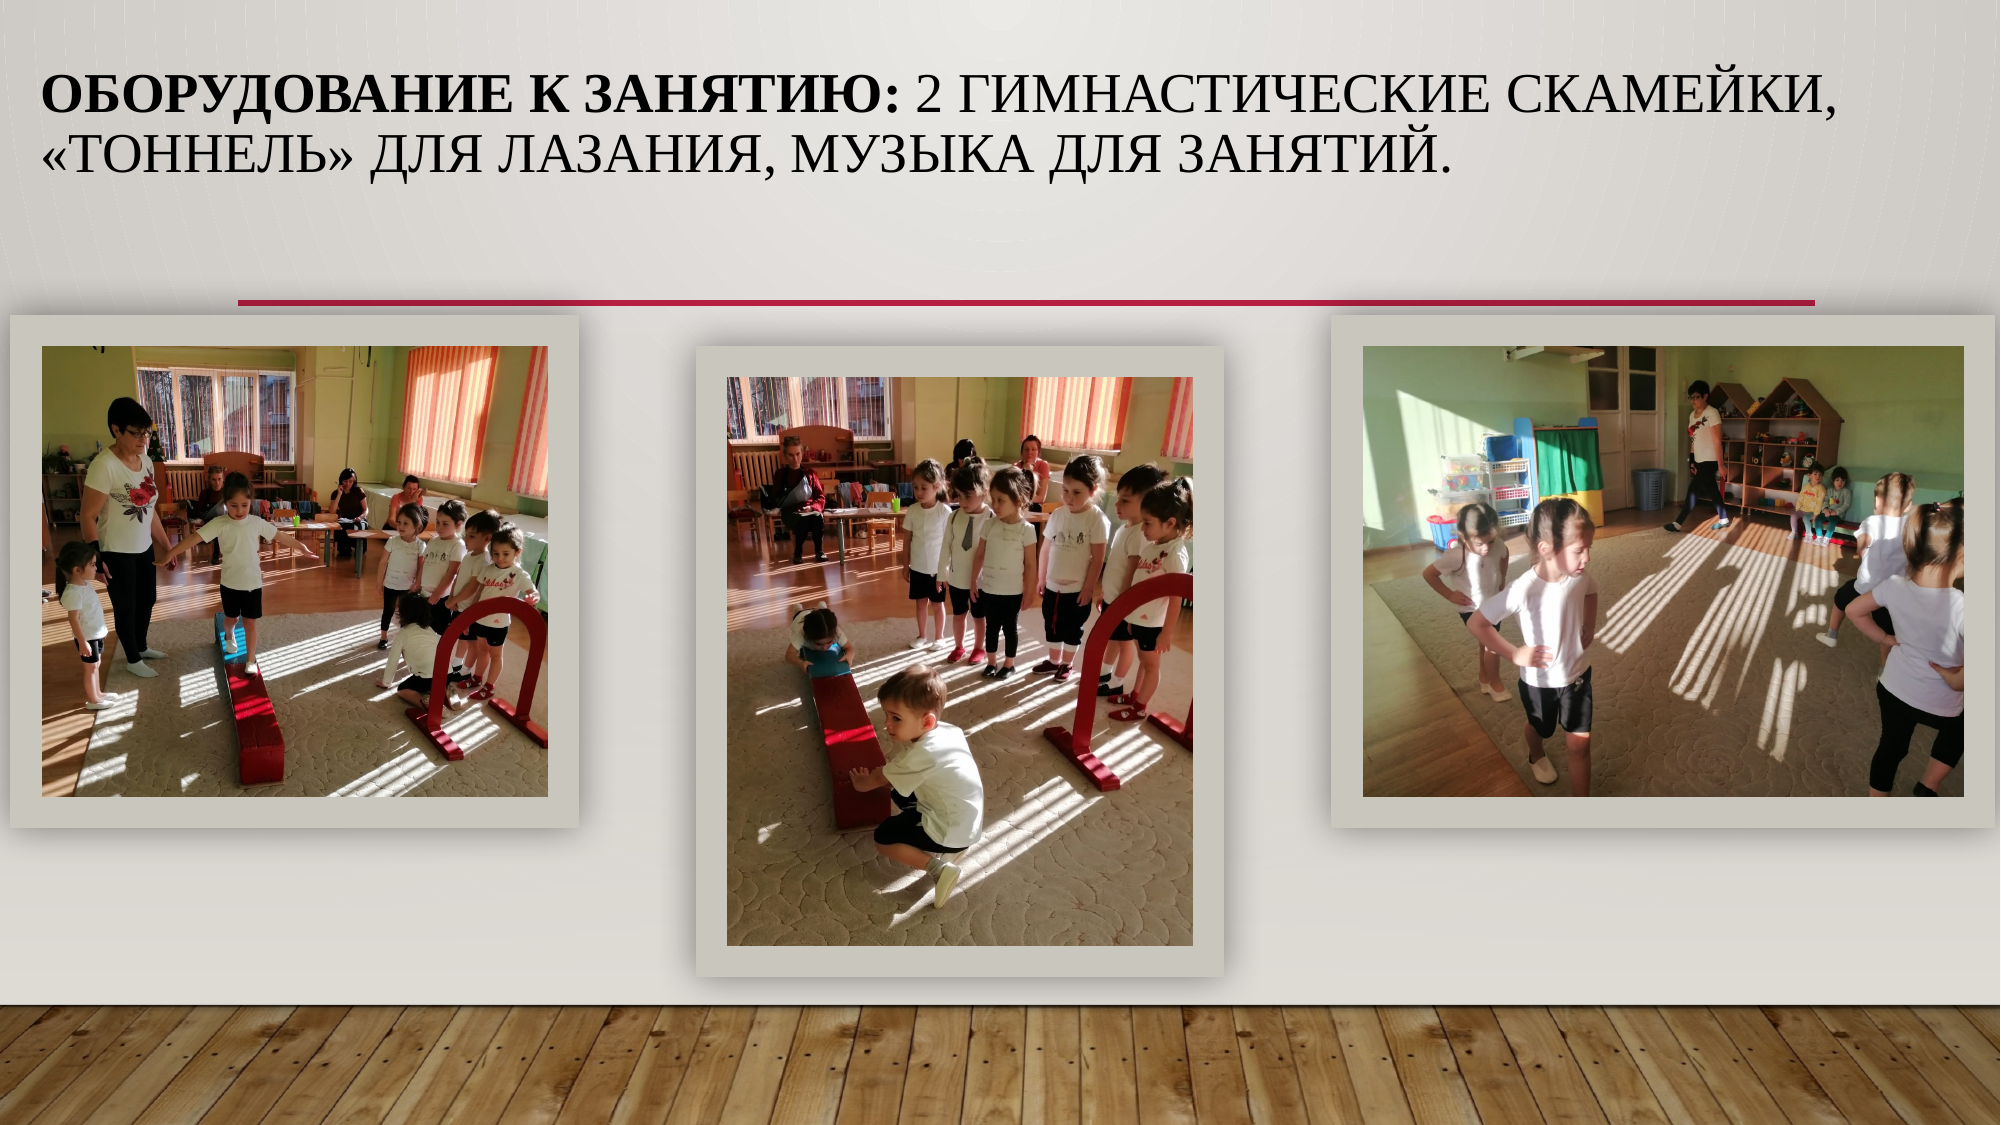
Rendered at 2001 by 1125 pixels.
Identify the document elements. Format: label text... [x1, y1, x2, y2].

picture [41, 345, 549, 797]
picture [726, 376, 1194, 947]
picture [0, 1005, 2000, 1125]
title Оборудование к занятию: 2 гимнастические скамейки, «тоннель» для лазания, музыка для занятий. [25, 56, 1964, 296]
picture [1362, 345, 1964, 797]
